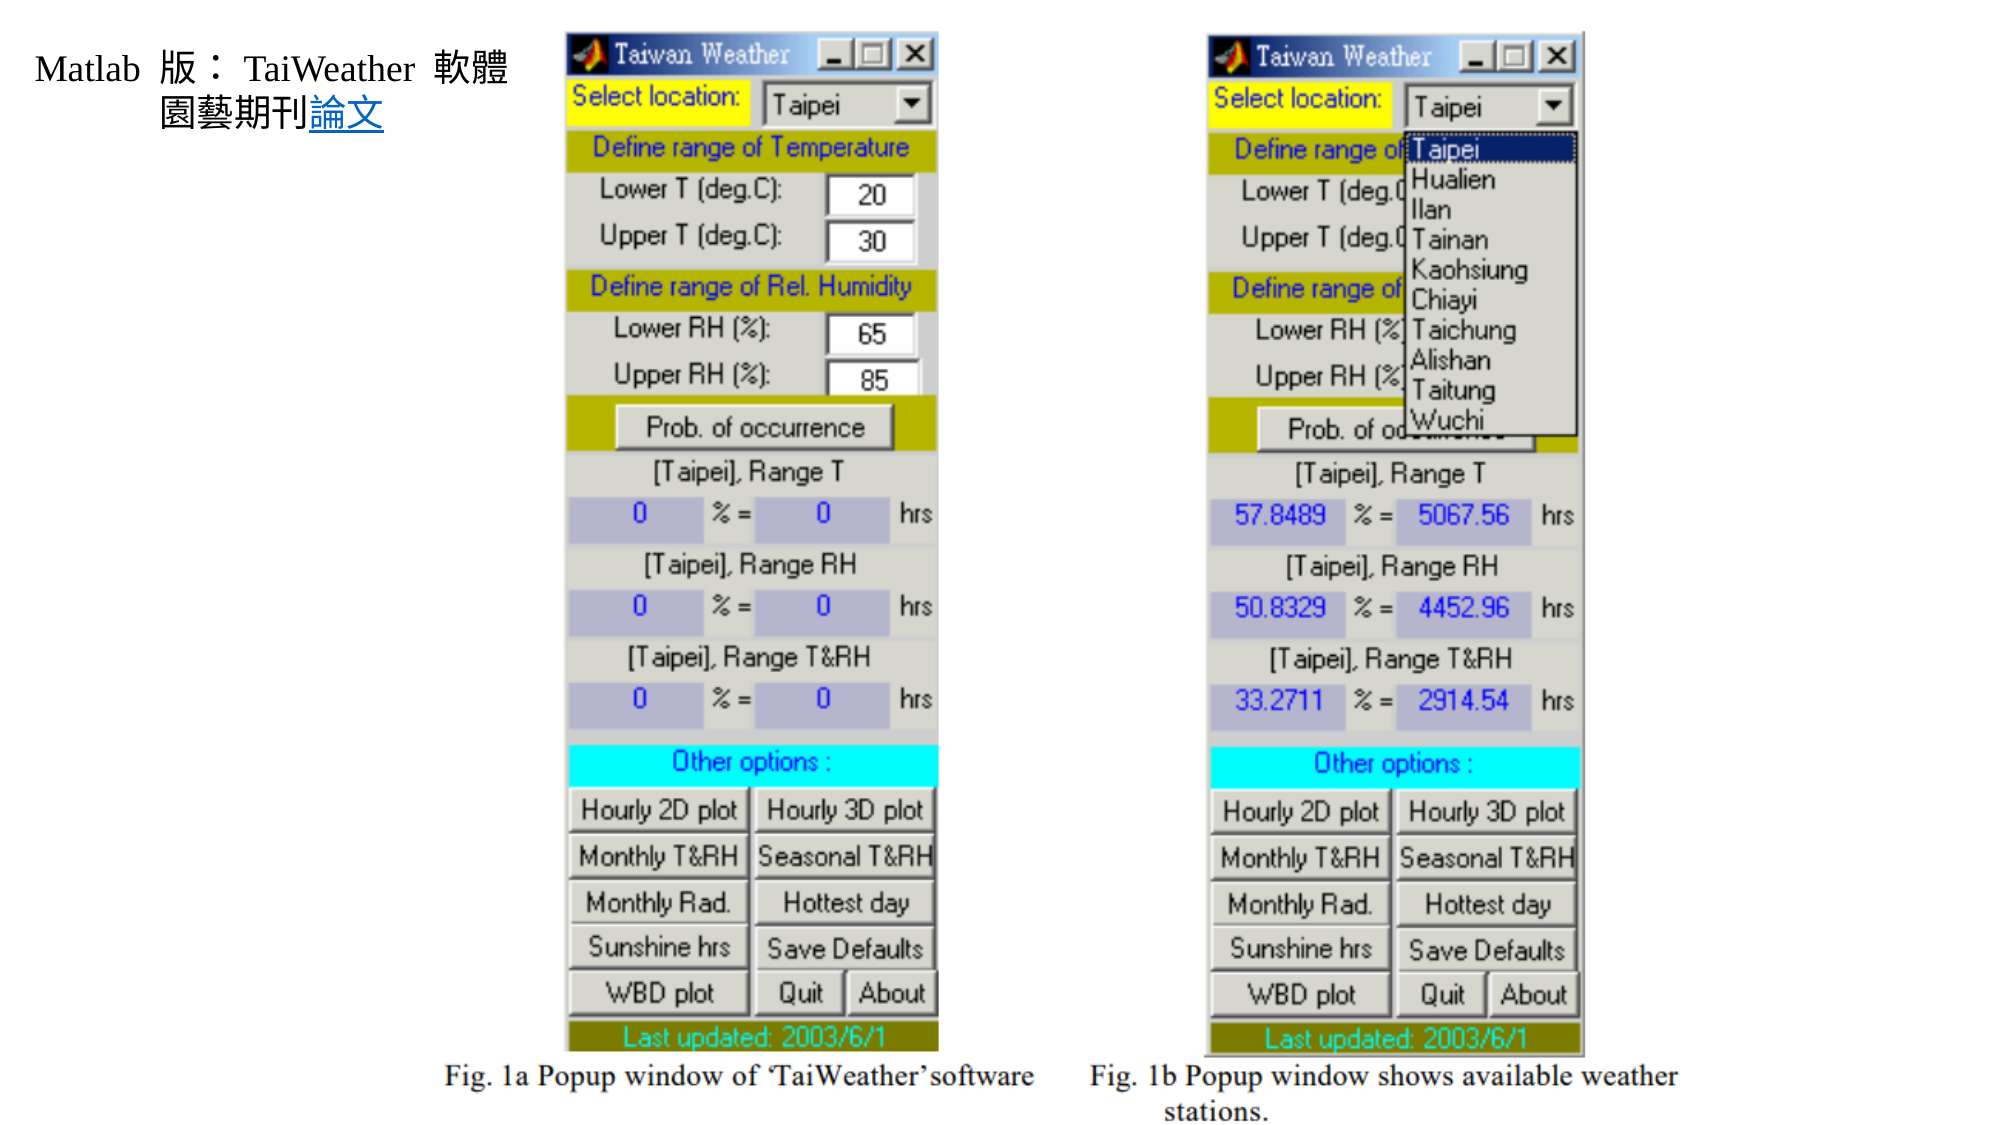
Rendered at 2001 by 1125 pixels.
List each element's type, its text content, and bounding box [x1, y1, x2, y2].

text_box Matlab 版：TaiWeather 軟體 園藝期刊論文 [0, 37, 419, 152]
picture [419, 16, 1705, 1125]
